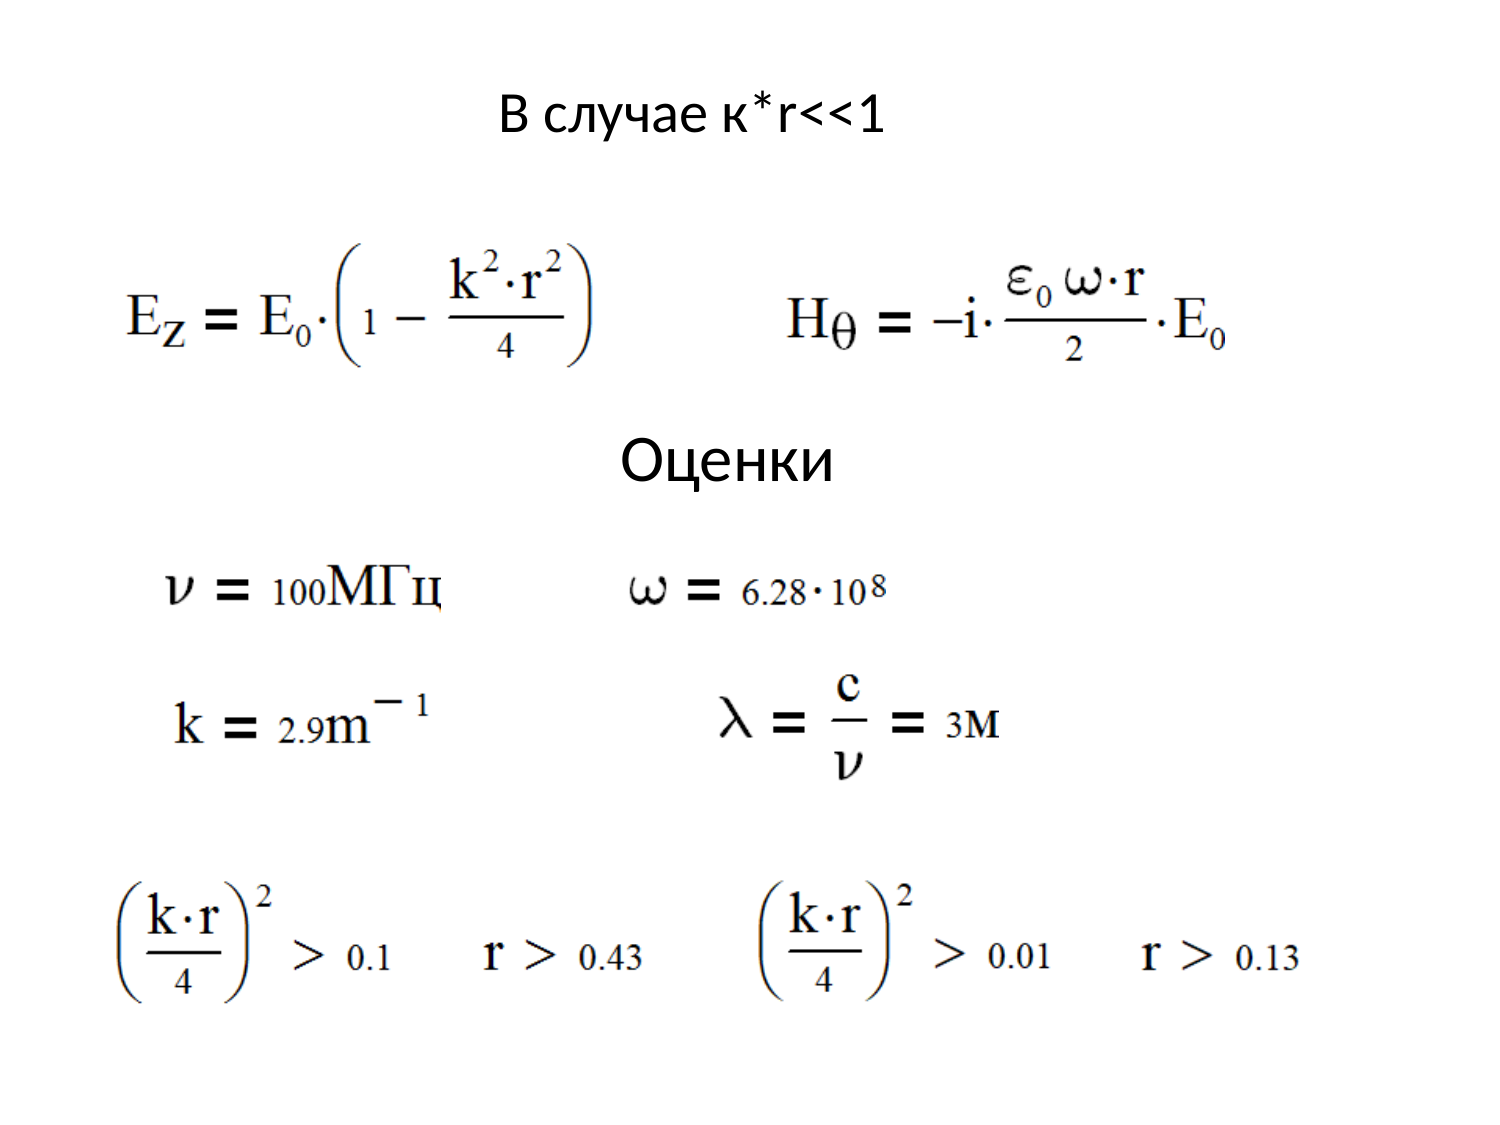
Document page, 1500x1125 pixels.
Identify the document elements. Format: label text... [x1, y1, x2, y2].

picture [160, 551, 441, 621]
picture [754, 876, 1053, 1004]
text_box В случае к*r<<1 [483, 66, 901, 152]
picture [624, 551, 886, 621]
picture [714, 648, 1000, 796]
picture [481, 916, 643, 986]
picture [171, 686, 431, 759]
picture [111, 877, 392, 1005]
picture [784, 242, 1226, 373]
title Оценки [53, 397, 1404, 513]
picture [1139, 916, 1300, 987]
picture [123, 242, 595, 370]
